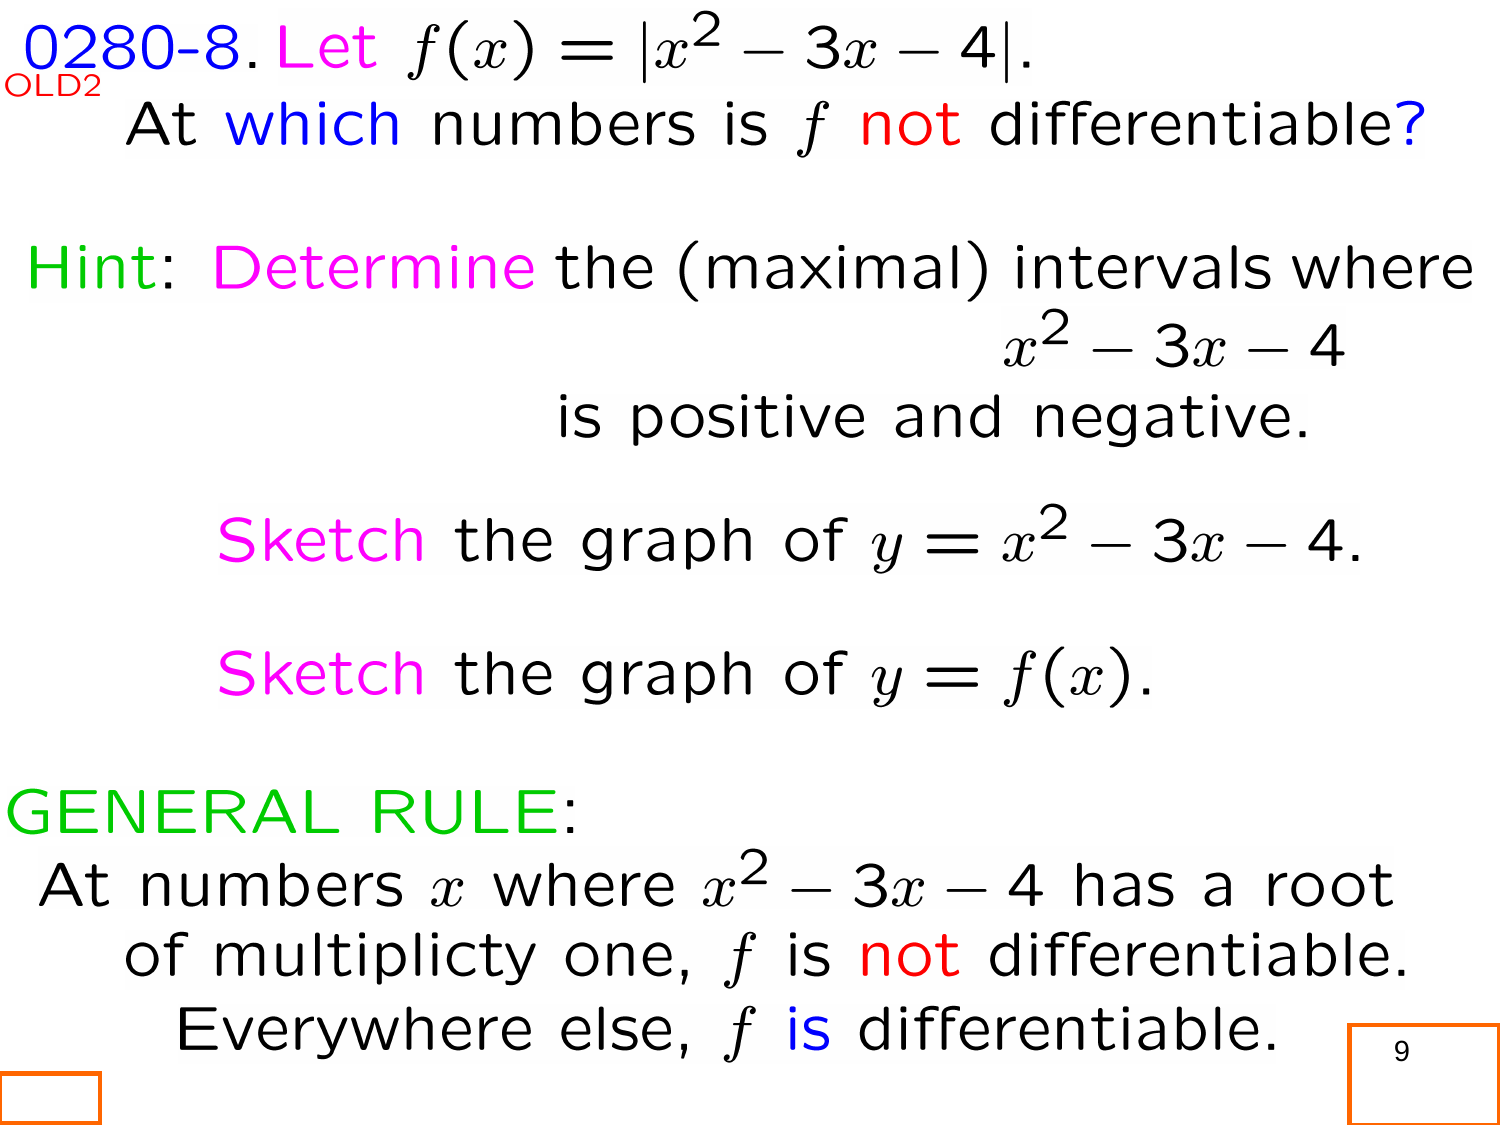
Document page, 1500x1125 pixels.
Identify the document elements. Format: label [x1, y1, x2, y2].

picture [125, 99, 1426, 160]
text_box [0, 1073, 100, 1124]
picture [38, 846, 1394, 909]
picture [1000, 306, 1346, 369]
picture [560, 393, 1309, 451]
picture [4, 24, 258, 98]
picture [7, 786, 576, 837]
text_box [1349, 1025, 1500, 1125]
picture [218, 503, 1360, 576]
picture [124, 930, 1406, 990]
picture [218, 646, 1153, 710]
picture [28, 240, 1472, 304]
picture [277, 8, 1032, 87]
picture [177, 1004, 1276, 1065]
